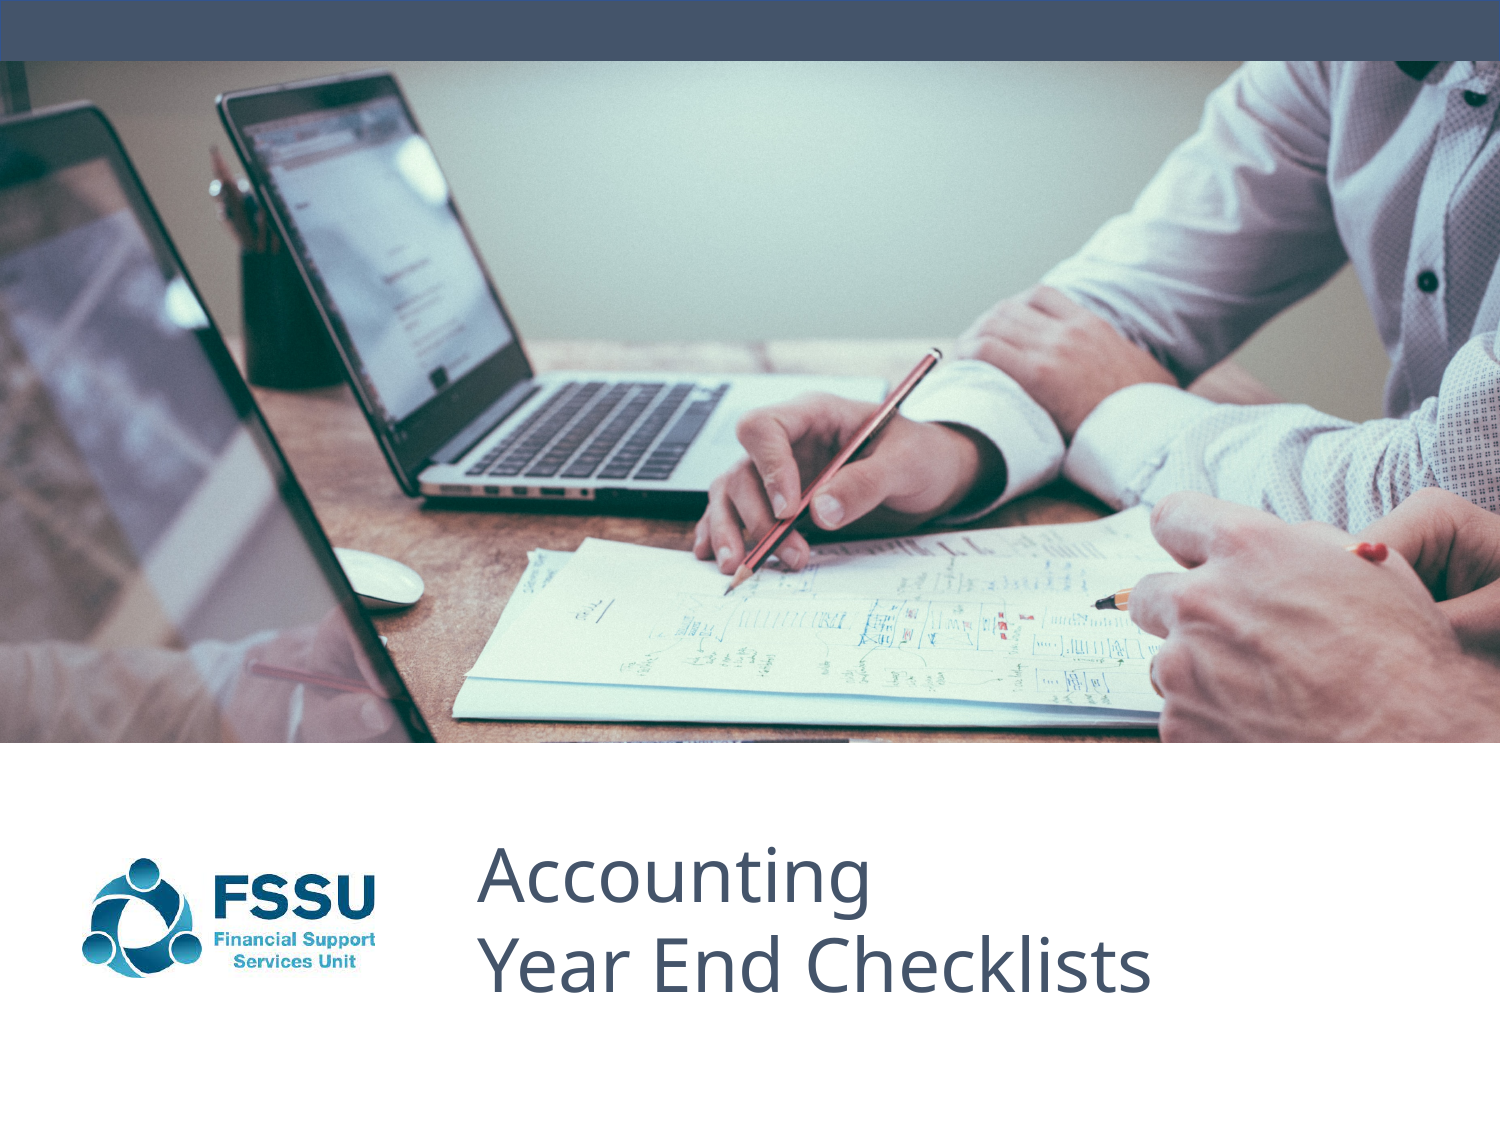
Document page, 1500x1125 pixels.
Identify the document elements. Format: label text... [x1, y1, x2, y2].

text_box Accounting Year End Checklists [462, 819, 1418, 1015]
picture [82, 858, 375, 978]
text_box [0, 0, 1500, 61]
picture [0, 61, 1500, 743]
